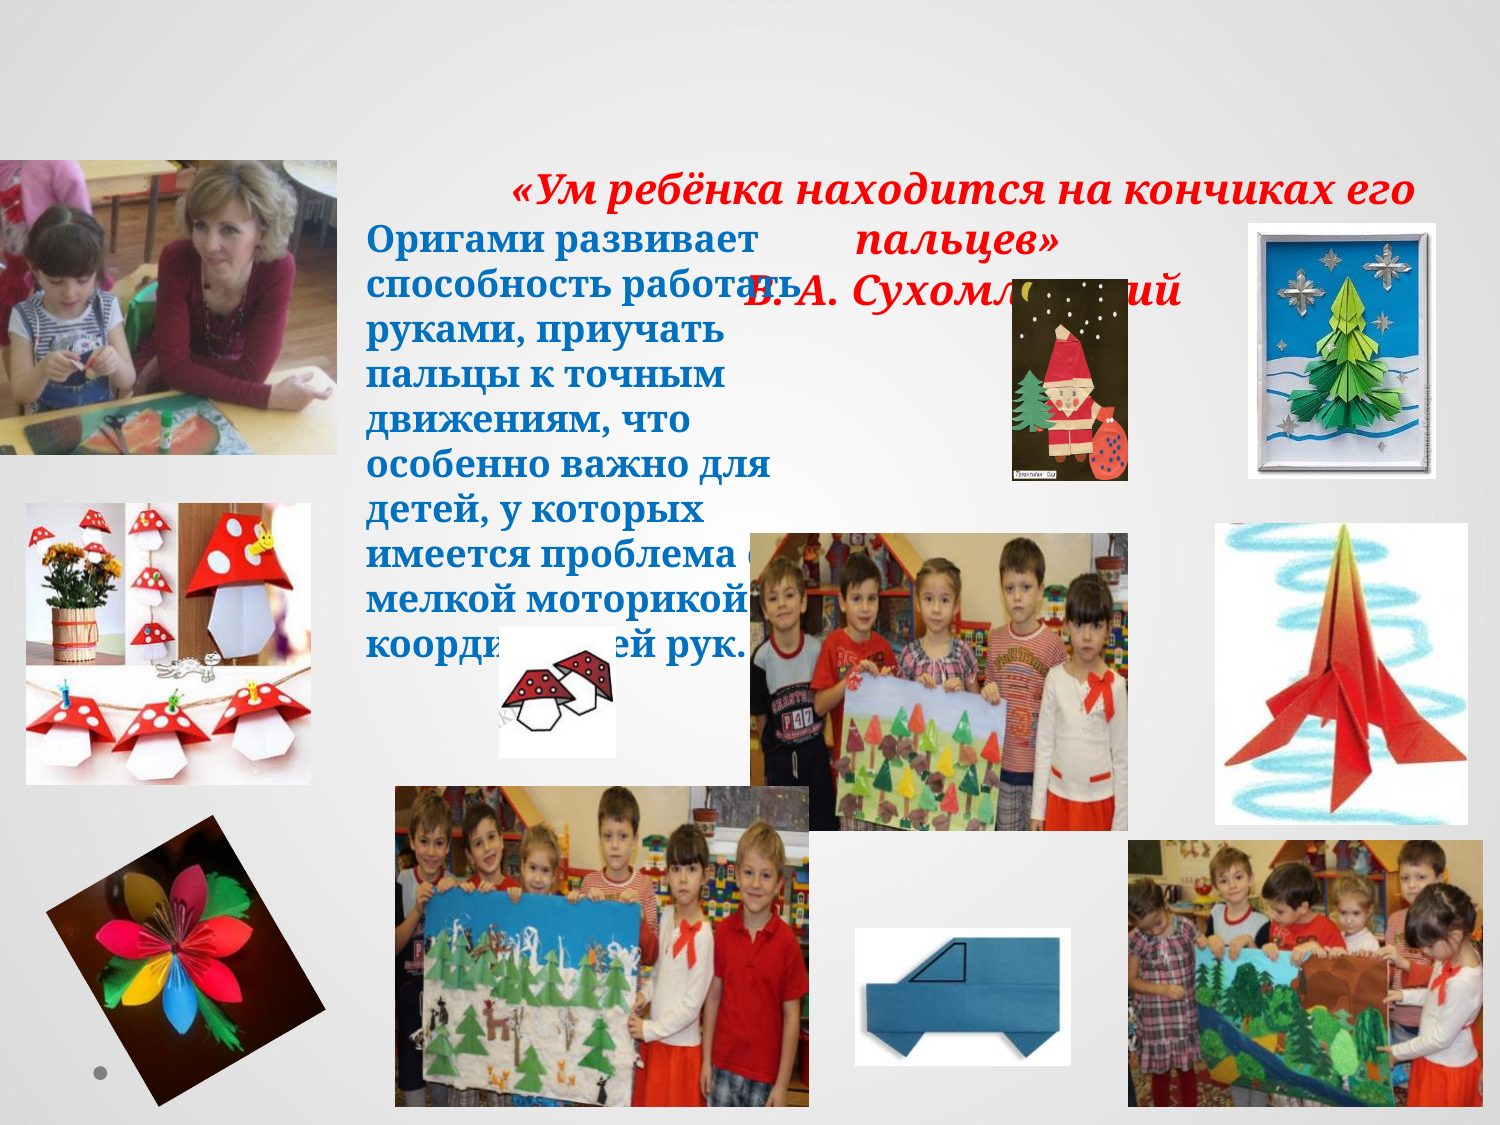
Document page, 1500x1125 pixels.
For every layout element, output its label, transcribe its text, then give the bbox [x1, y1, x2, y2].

text_box «Ум ребёнка находится на кончиках его пальцев» В. А. Сухомлинский [431, 155, 1495, 321]
picture [1012, 279, 1129, 481]
picture [1127, 840, 1483, 1107]
picture [855, 928, 1071, 1066]
picture [26, 503, 311, 785]
picture [395, 533, 1129, 1107]
picture [1215, 523, 1469, 826]
picture [1247, 222, 1436, 480]
picture [0, 160, 337, 455]
picture [46, 815, 325, 1106]
picture [499, 627, 617, 758]
text_box Оригами развивает способность работать руками, приучать пальцы к точным движениям, что особенно важно для детей, у которых имеется проблема с мелкой моторикой и с координацией рук. [351, 207, 880, 673]
